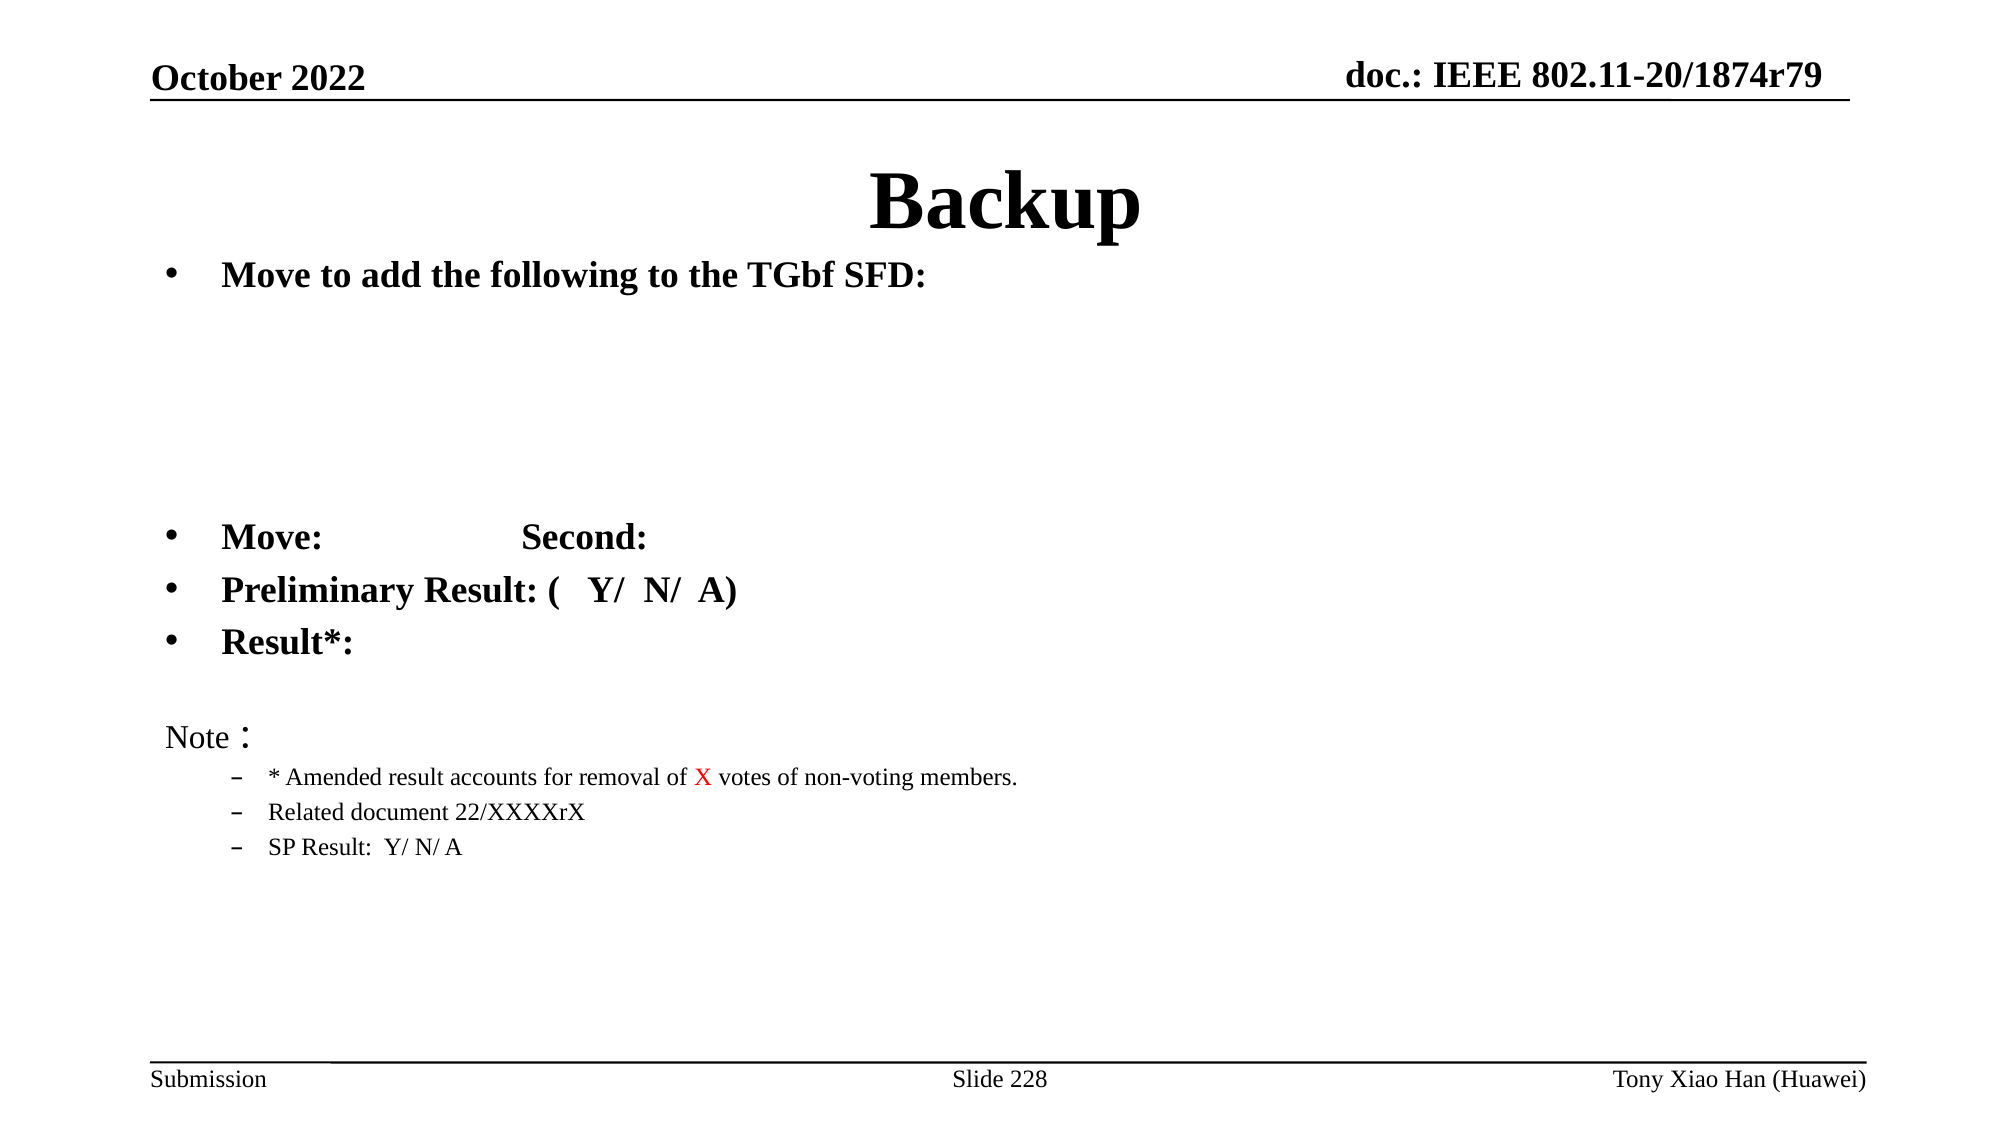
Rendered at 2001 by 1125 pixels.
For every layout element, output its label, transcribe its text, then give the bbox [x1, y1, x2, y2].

text_box Backup [368, 137, 1644, 212]
text_box Move to add the following to the TGbf SFD: Move: Second: Preliminary Result: ( Y/ N/ A) Result*: Note： * Amended result accounts for removal of X votes of non-voting members. Related document 22/XXXXrX SP Result: Y/ N/ A [149, 212, 1875, 900]
